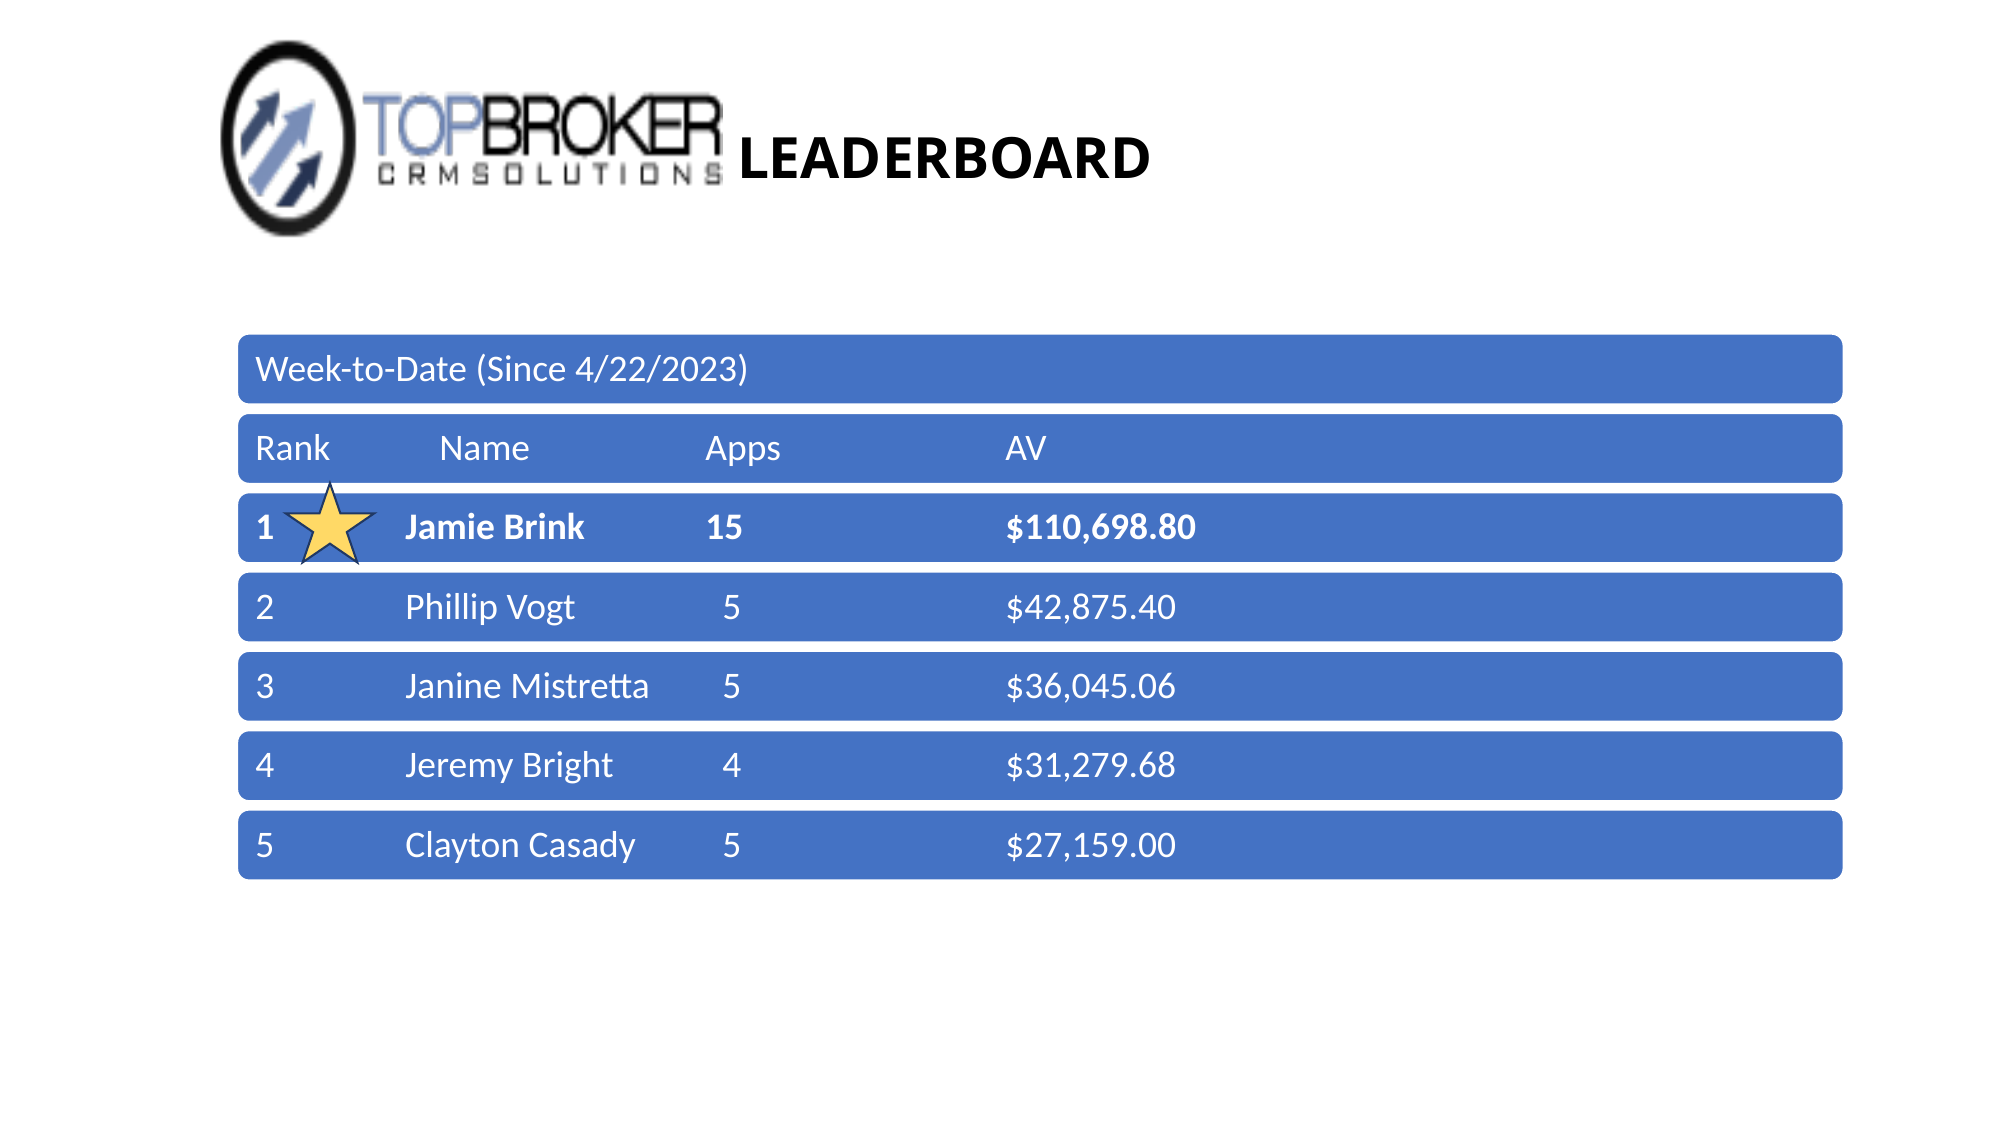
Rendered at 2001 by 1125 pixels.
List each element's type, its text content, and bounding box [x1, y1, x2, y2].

picture [219, 35, 723, 241]
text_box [237, 329, 1844, 885]
title LEADERBOARD [722, 59, 1359, 200]
